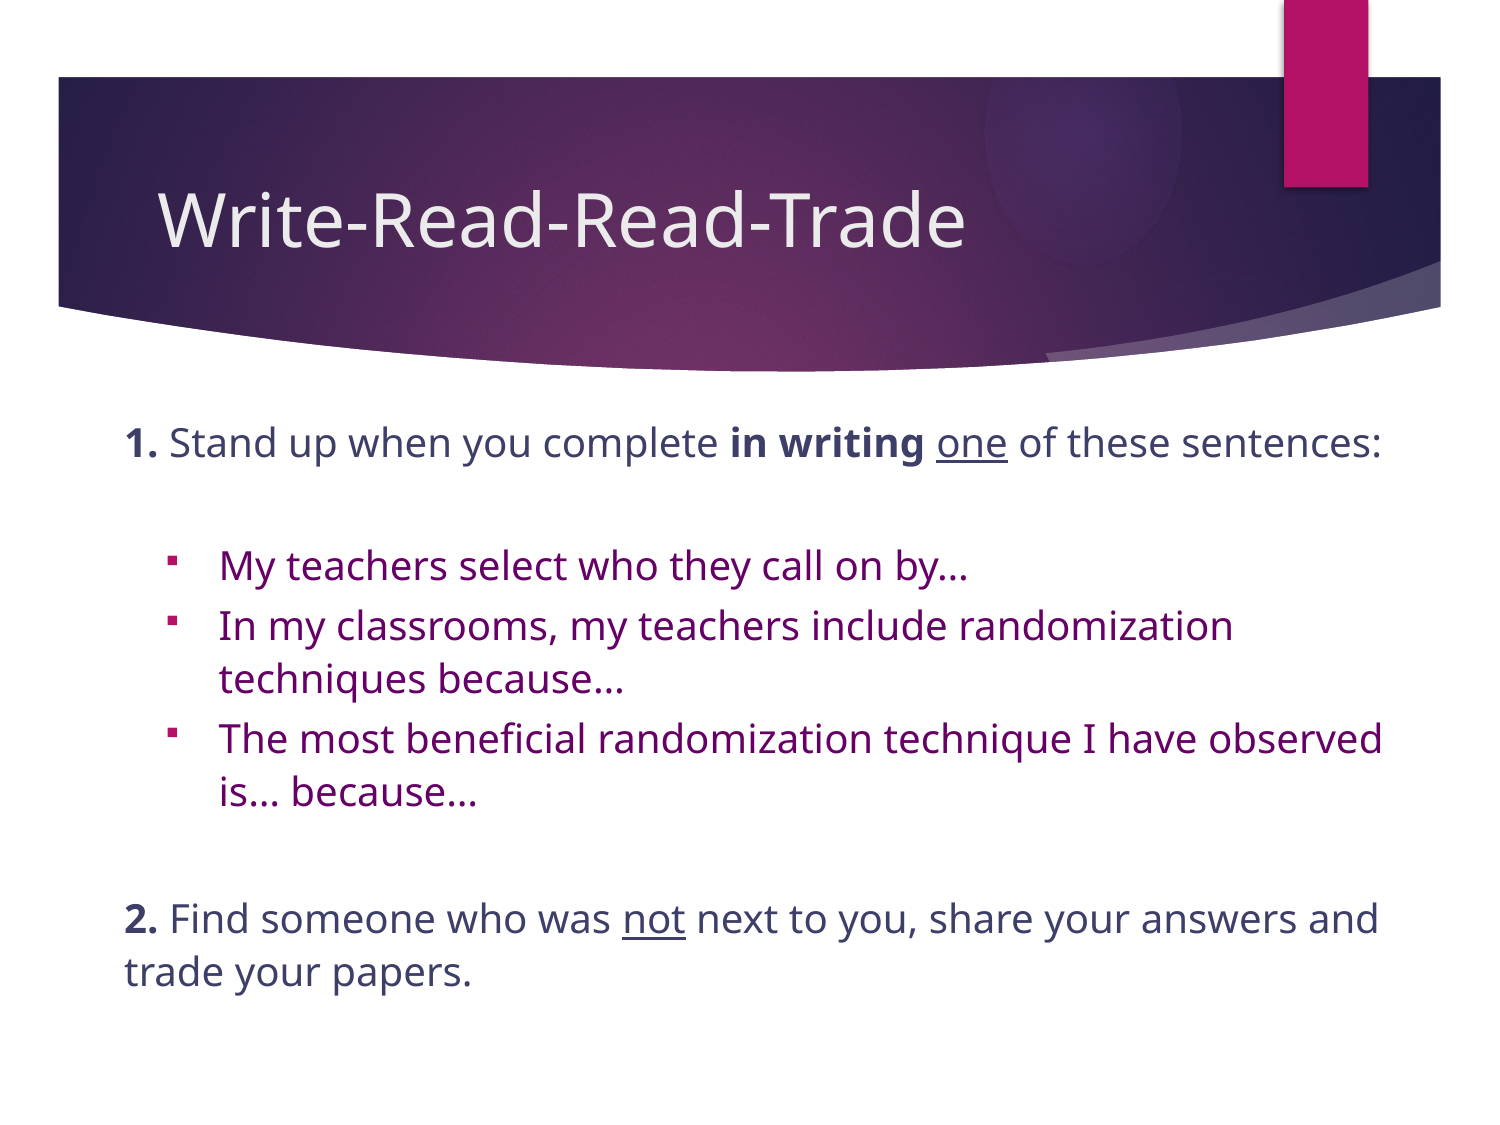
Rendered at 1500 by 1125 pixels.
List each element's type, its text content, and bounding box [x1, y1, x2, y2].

title Write-Read-Read-Trade [142, 159, 1220, 276]
list 1. Stand up when you complete in writing one of these sentences: My teachers select who they call on by… In my classrooms, my teachers include randomization techniques because… The most beneficial randomization technique I have observed is… because… 2. Find someone who was not next to you, share your answers and trade your papers. [109, 404, 1408, 1062]
